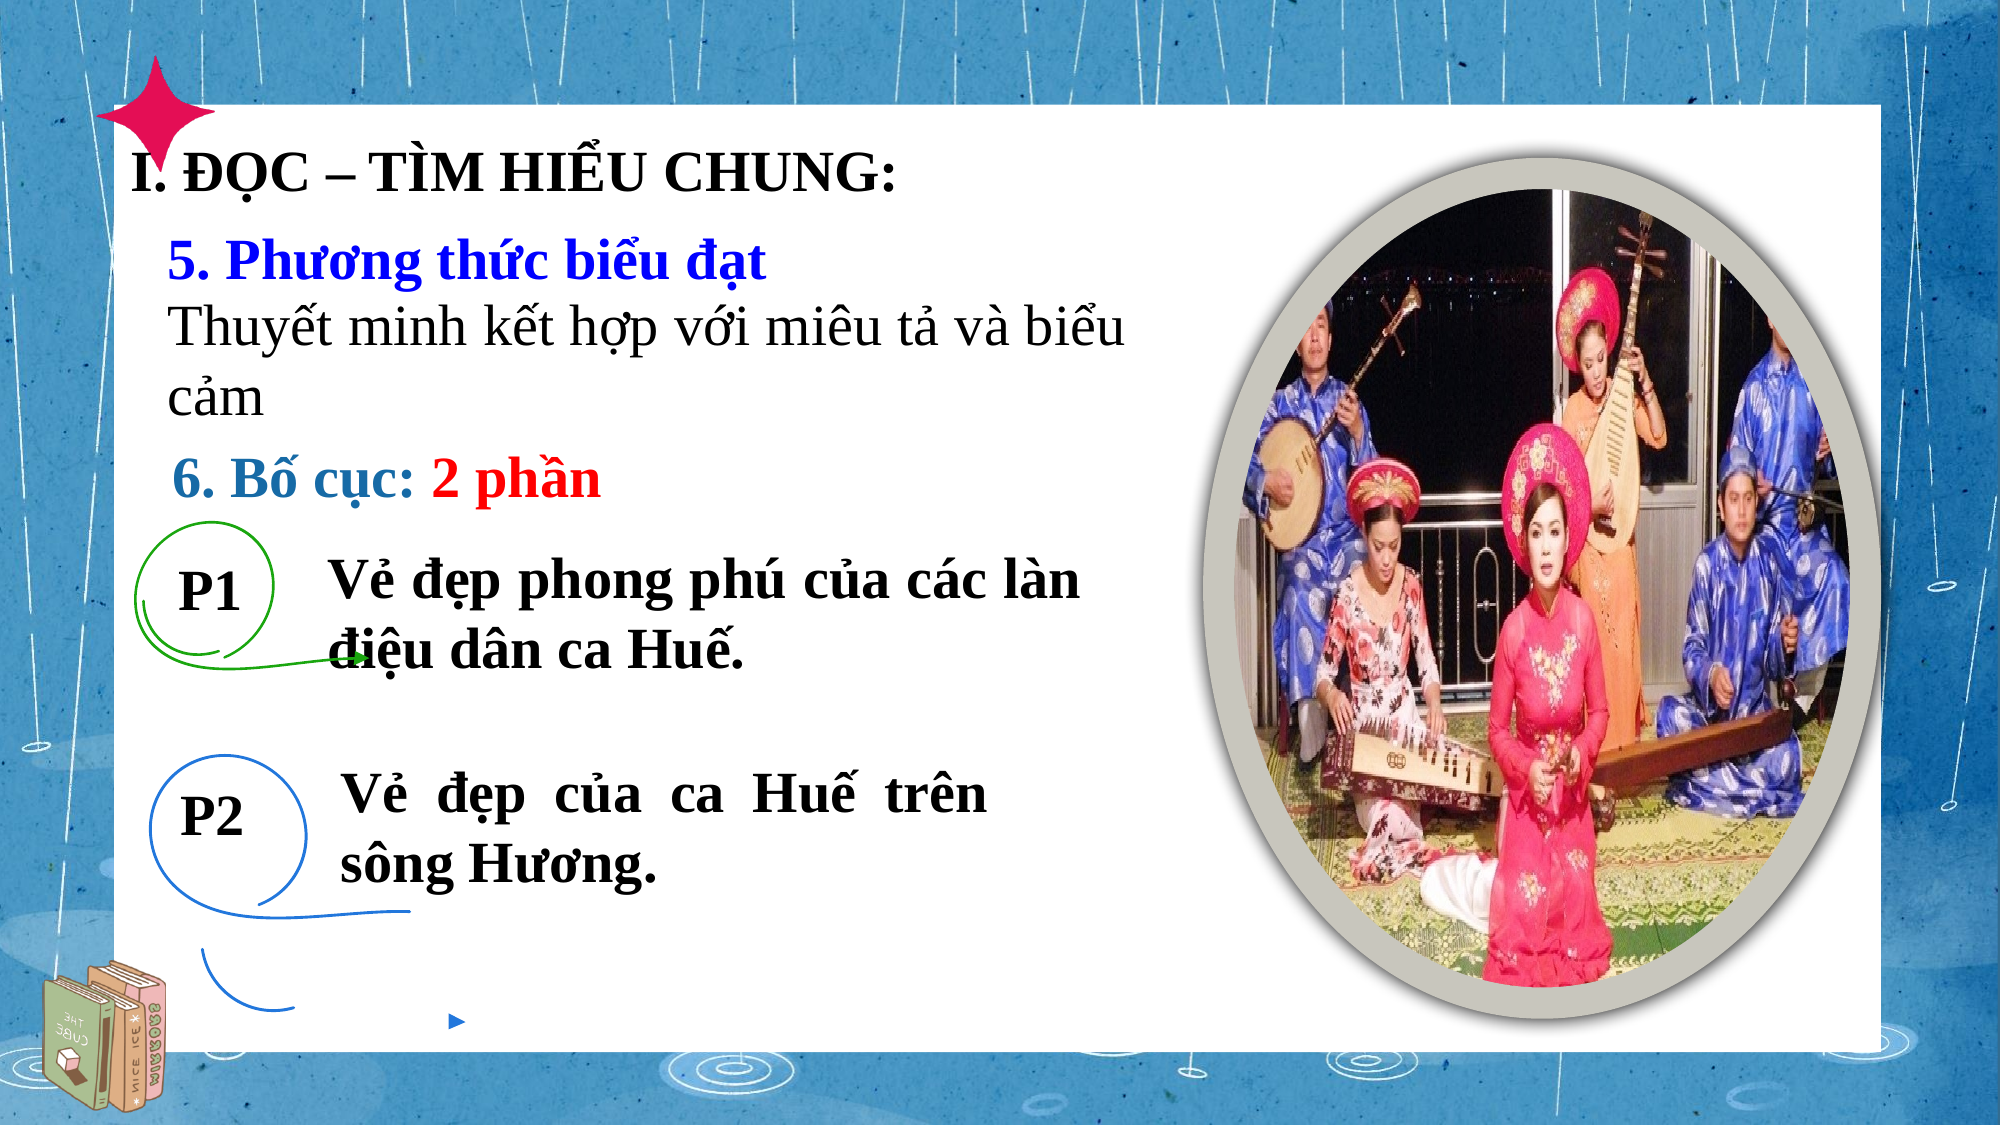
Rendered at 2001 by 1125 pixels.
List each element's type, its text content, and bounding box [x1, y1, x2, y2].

text_box Thuyết minh kết hợp với miêu tả và biểu cảm [152, 280, 1149, 435]
text_box Vẻ đẹp phong phú của các làn điệu dân ca Huế. [313, 532, 1105, 688]
picture [0, 0, 1998, 1125]
text_box Vẻ đẹp của ca Huế trên sông Hương. [326, 747, 1011, 902]
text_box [101, 769, 495, 1027]
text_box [127, 544, 364, 701]
text_box 5. Phương thức biểu đạt [152, 214, 1097, 280]
text_box 6. Bố cục: 2 phần [157, 431, 908, 516]
text_box I. ĐỌC – TÌM HIỂU CHUNG: [116, 125, 1372, 211]
